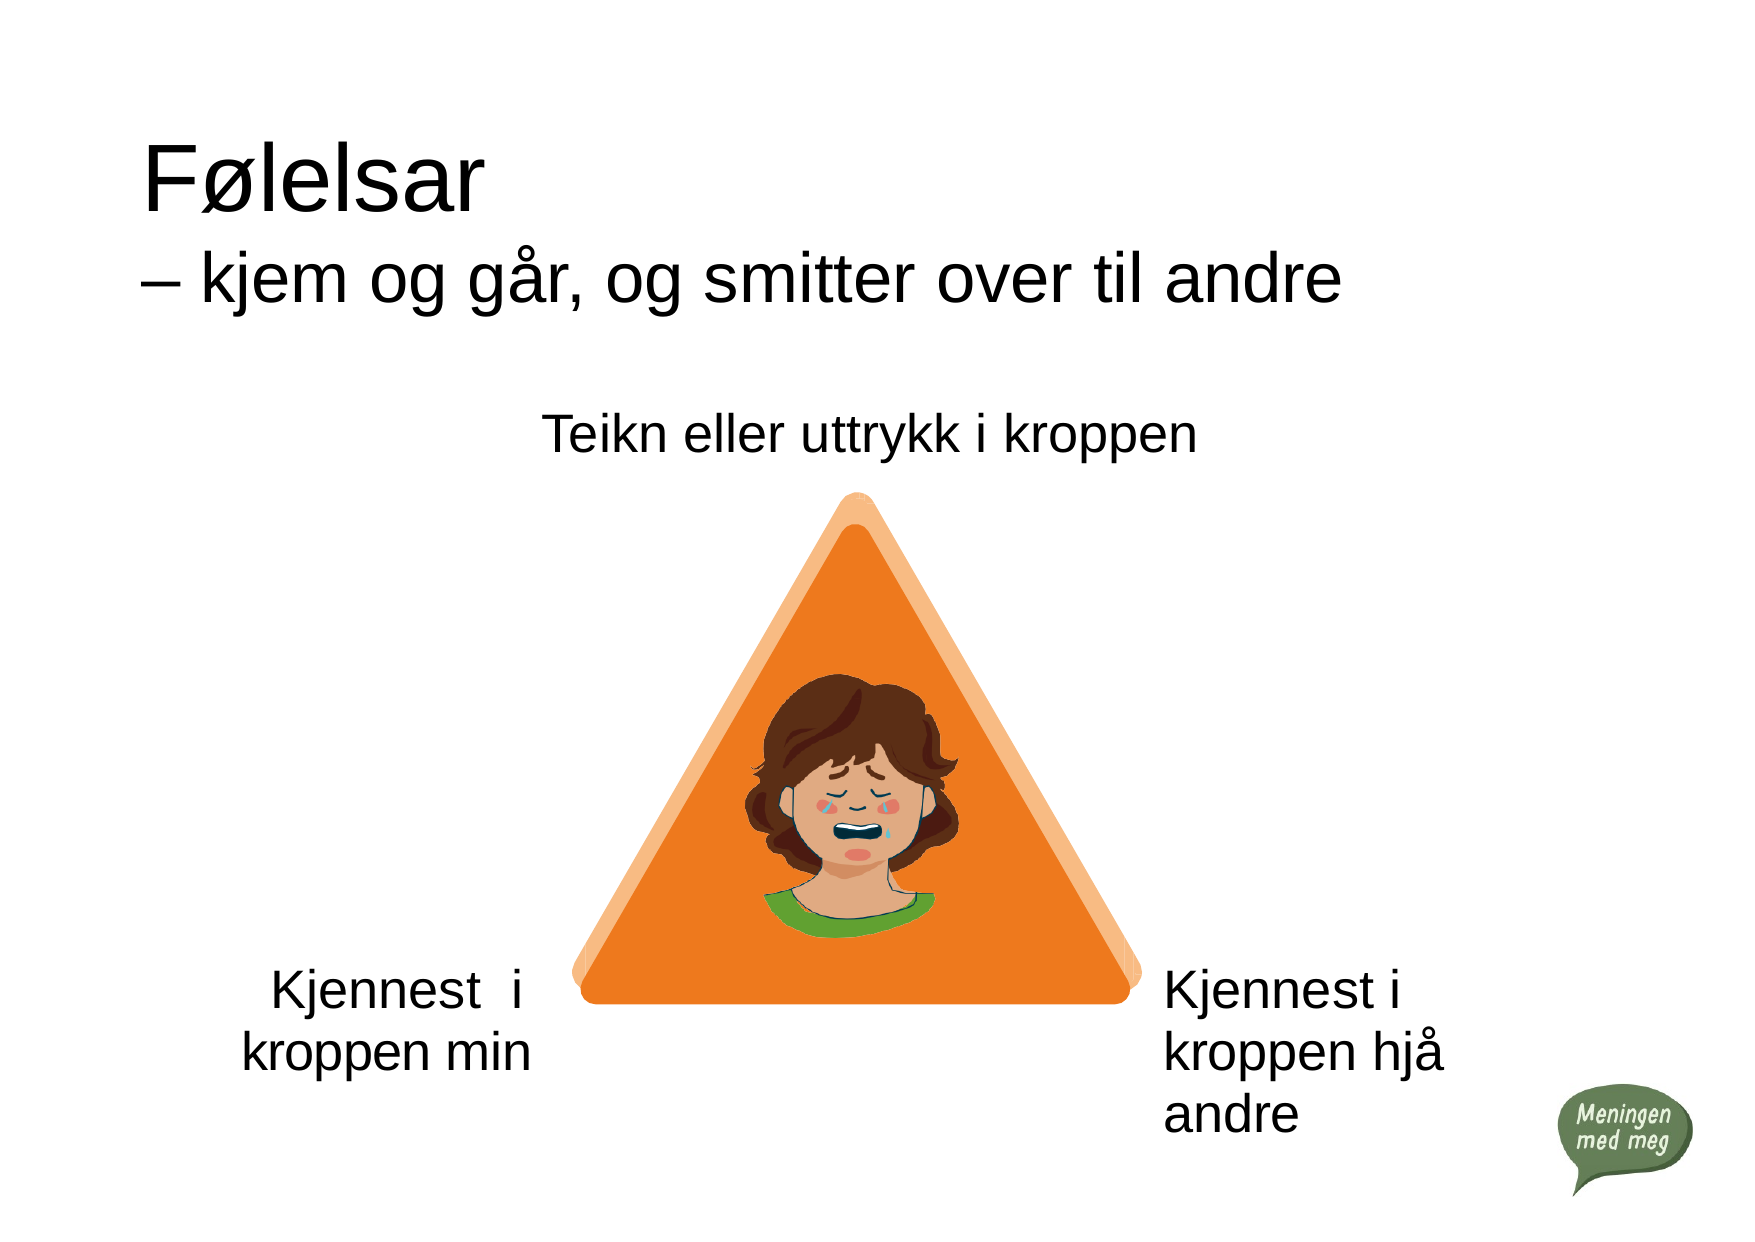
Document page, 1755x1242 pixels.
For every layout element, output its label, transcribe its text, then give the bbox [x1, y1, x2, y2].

text_box Kjennest i kroppen min [239, 950, 569, 1082]
text_box – kjem og går, og smitter over til andre Teikn eller uttrykk i kroppen [139, 229, 1459, 463]
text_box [571, 492, 1143, 1005]
title Følelsar [139, 113, 1637, 324]
picture [1557, 1083, 1693, 1197]
text_box Kjennest i kroppen hjå andre [1161, 950, 1539, 1144]
